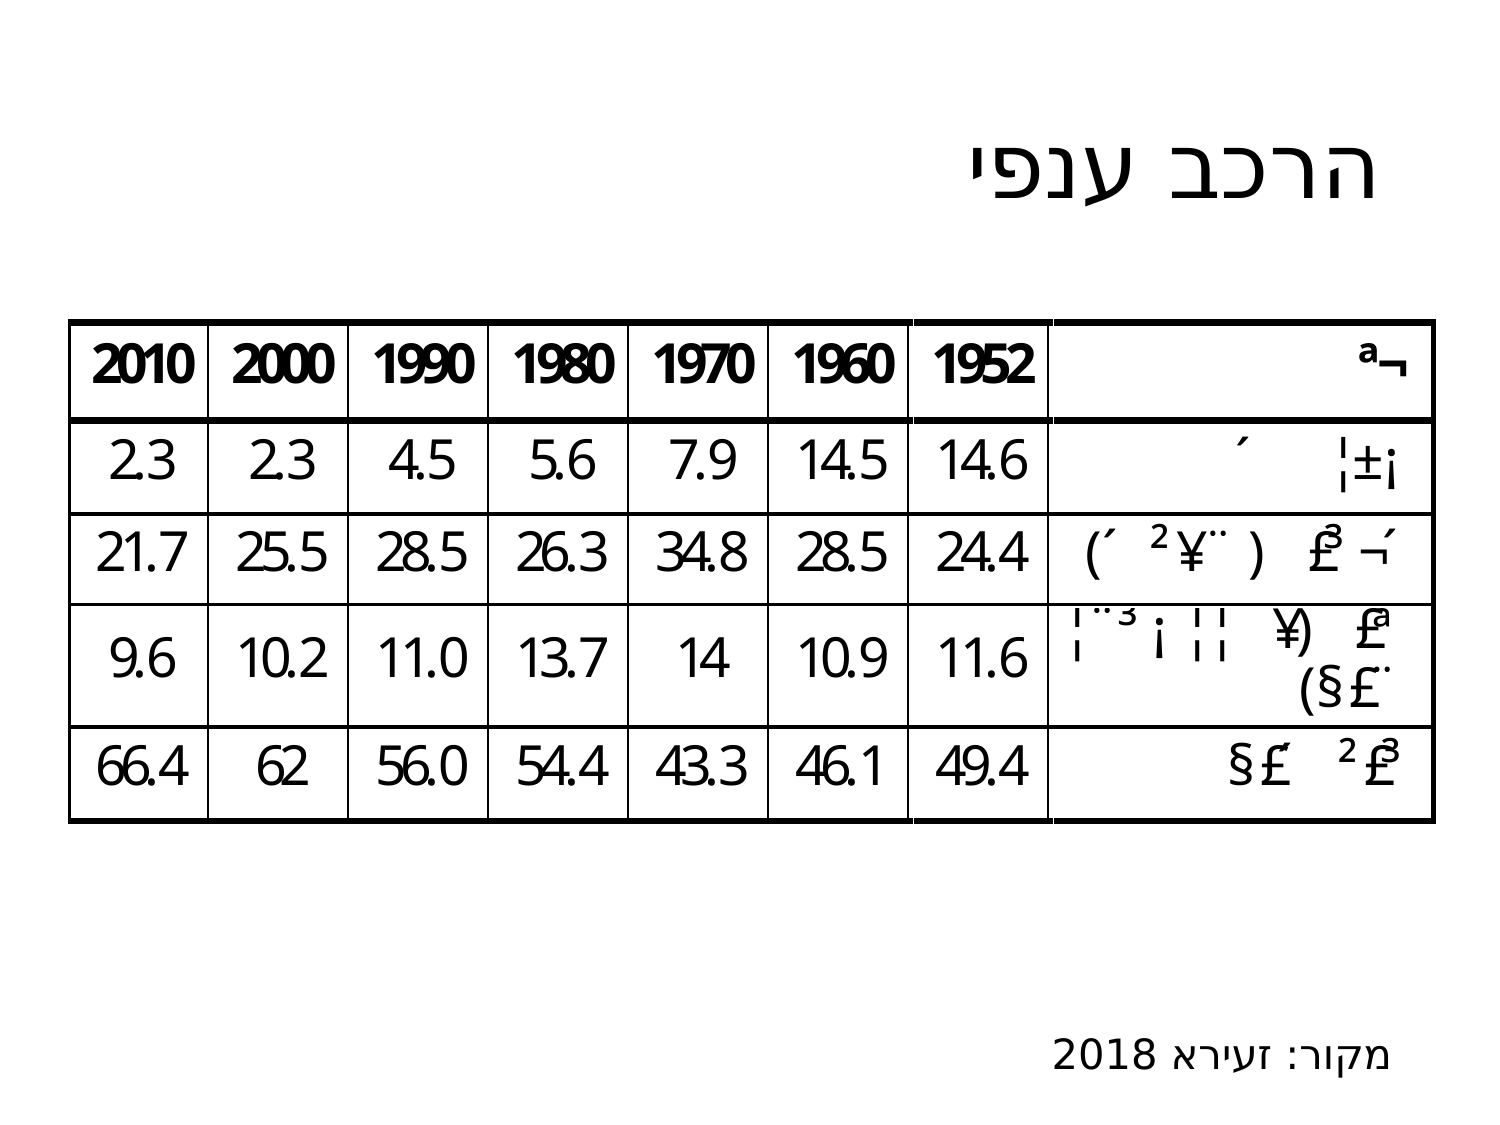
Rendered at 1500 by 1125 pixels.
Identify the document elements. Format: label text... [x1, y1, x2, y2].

picture [49, 319, 1500, 856]
title מקור: זעירא 2018 [113, 1013, 1408, 1099]
text_box הרכב ענפי [103, 59, 1397, 278]
